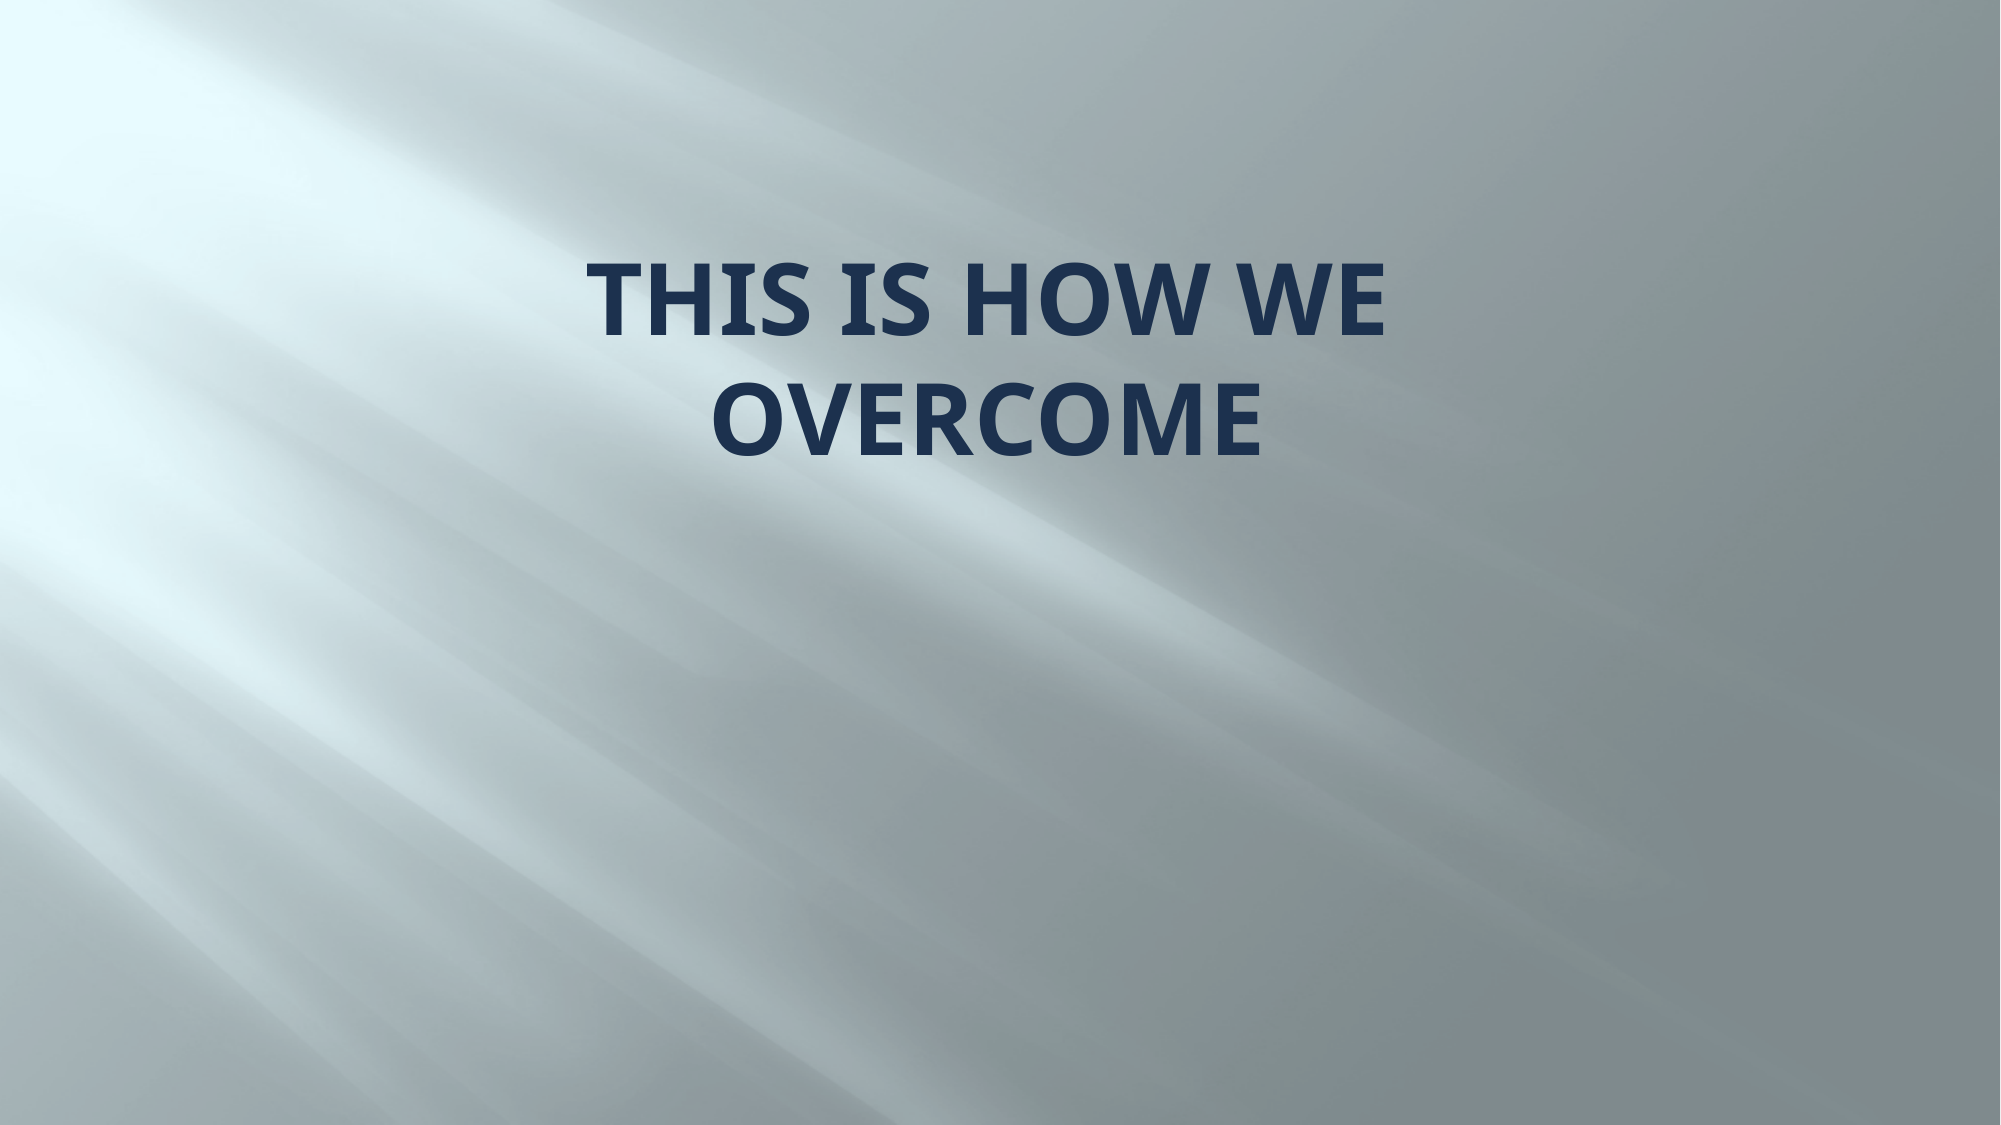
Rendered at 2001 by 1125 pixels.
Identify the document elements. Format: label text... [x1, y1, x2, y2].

title THIS IS HOW WE OVERCOME [312, 87, 1663, 475]
